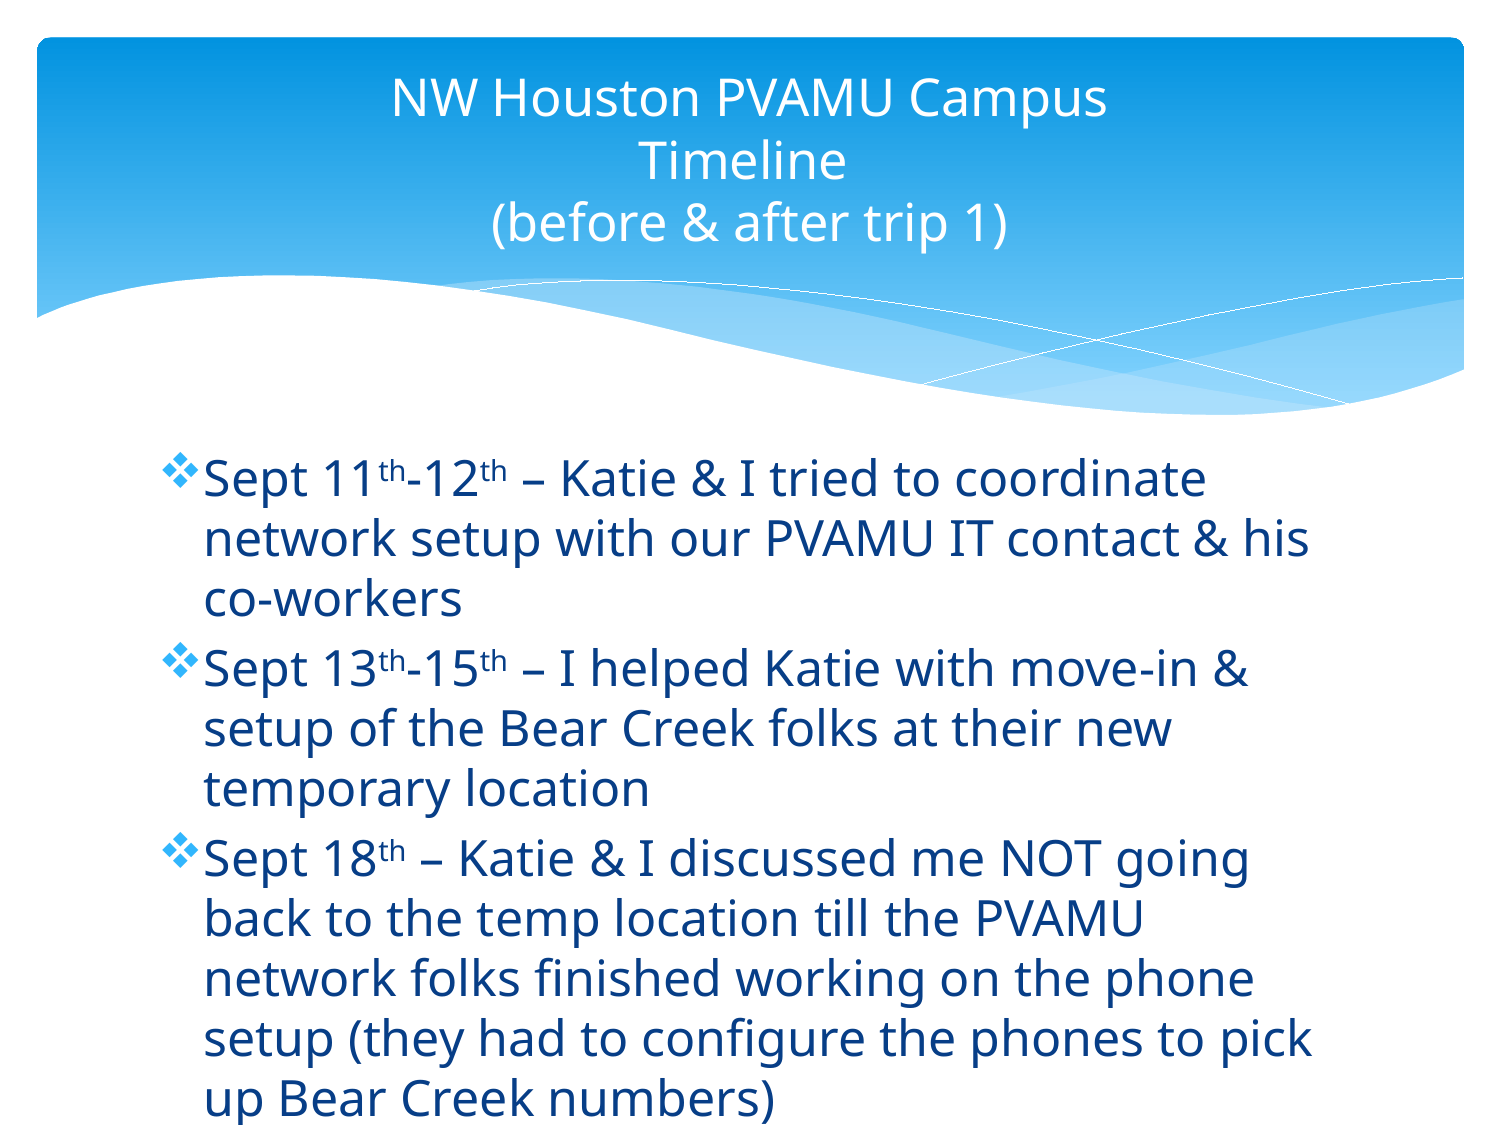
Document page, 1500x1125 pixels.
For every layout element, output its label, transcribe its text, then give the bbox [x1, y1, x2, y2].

list Sept 11th-12th – Katie & I tried to coordinate network setup with our PVAMU IT contact & his co-workers Sept 13th-15th – I helped Katie with move-in & setup of the Bear Creek folks at their new temporary location Sept 18th – Katie & I discussed me NOT going back to the temp location till the PVAMU network folks finished working on the phone setup (they had to configure the phones to pick up Bear Creek numbers) [143, 438, 1359, 1005]
title NW Houston PVAMU Campus Timeline (before & after trip 1) [75, 55, 1425, 261]
